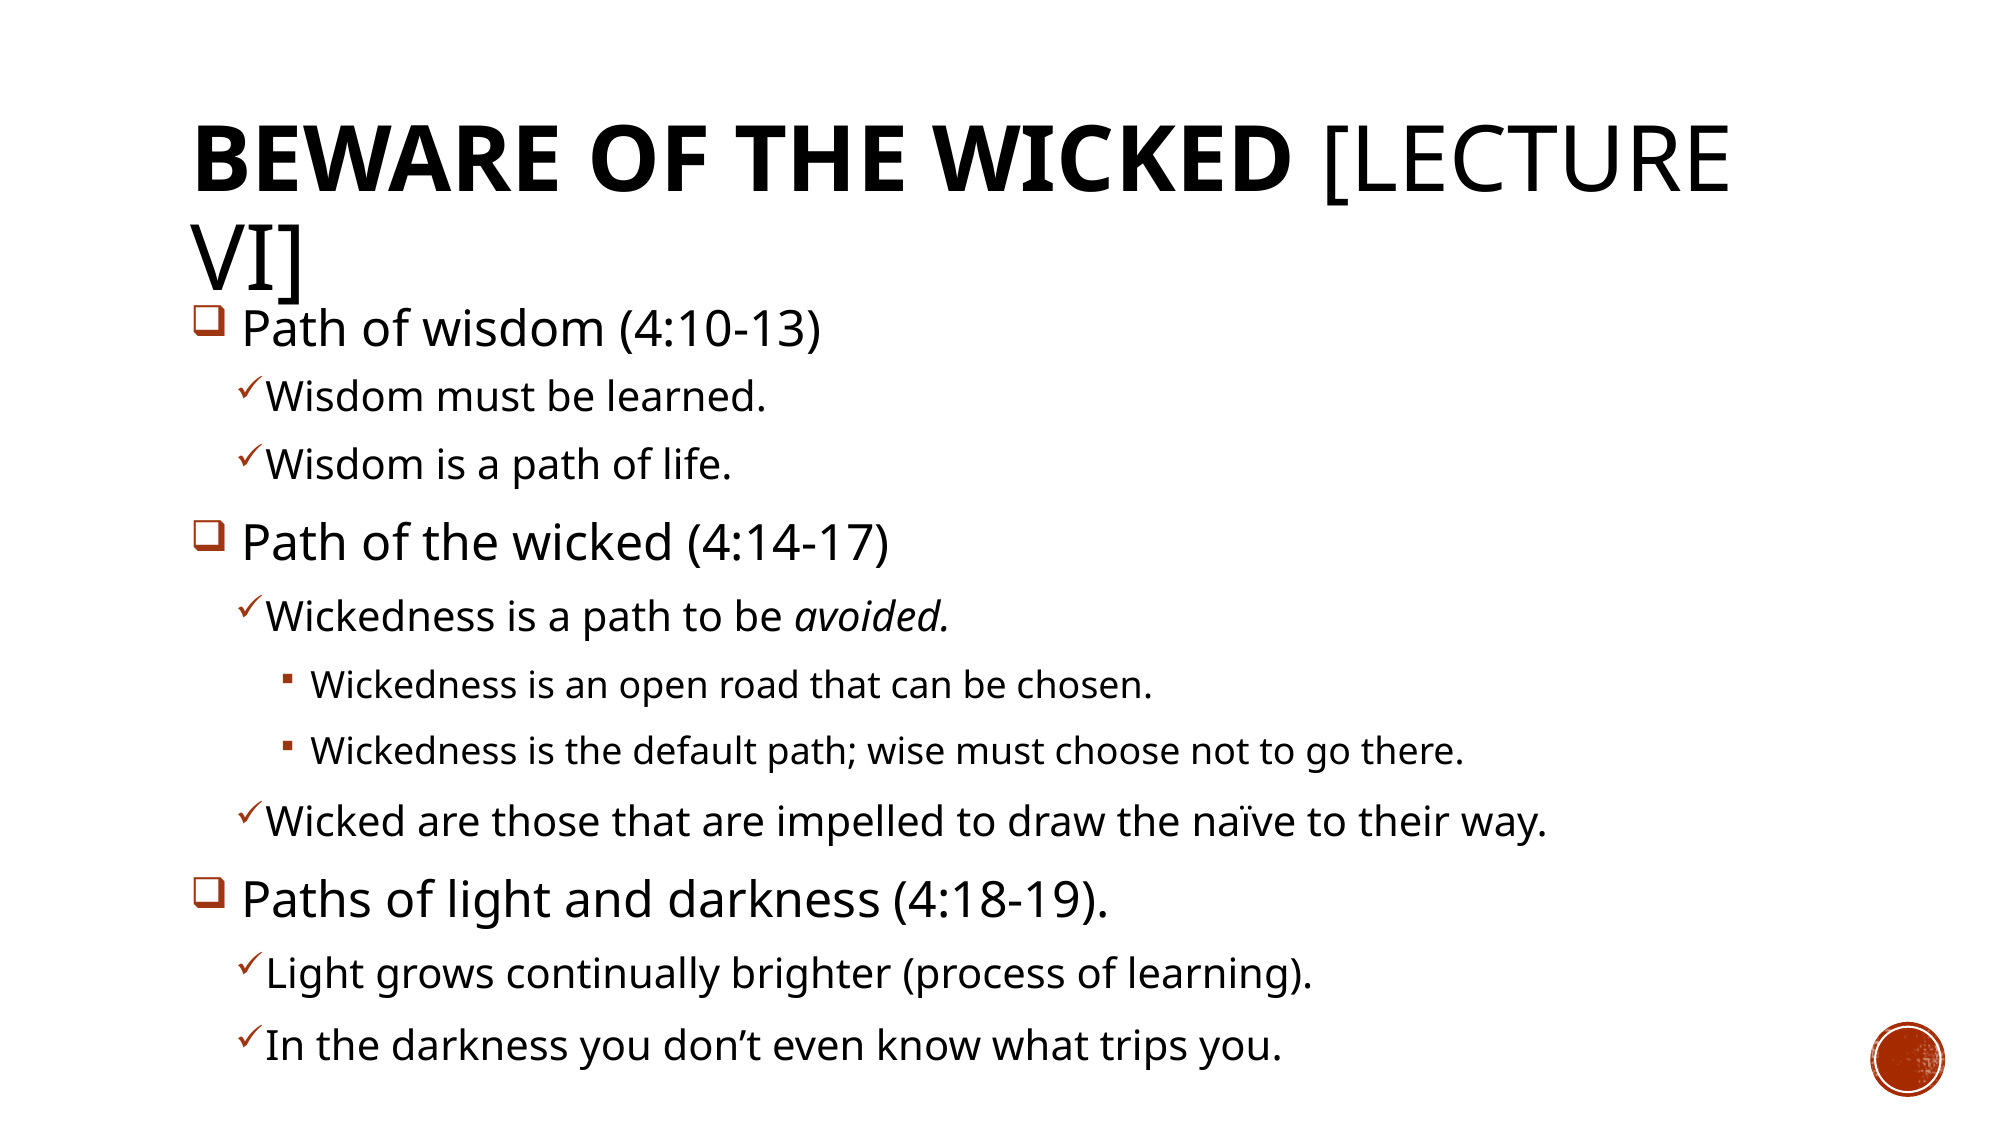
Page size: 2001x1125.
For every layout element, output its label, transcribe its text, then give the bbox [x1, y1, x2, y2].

title BEWARE OF THE WICKED [LECTURE VI] [175, 79, 1826, 295]
list Path of wisdom (4:10-13) Wisdom must be learned. Wisdom is a path of life. Path of the wicked (4:14-17) Wickedness is a path to be avoided. Wickedness is an open road that can be chosen. Wickedness is the default path; wise must choose not to go there. Wicked are those that are impelled to draw the naïve to their way. Paths of light and darkness (4:18-19). Light grows continually brighter (process of learning). In the darkness you don’t even know what trips you. [175, 295, 1895, 1108]
